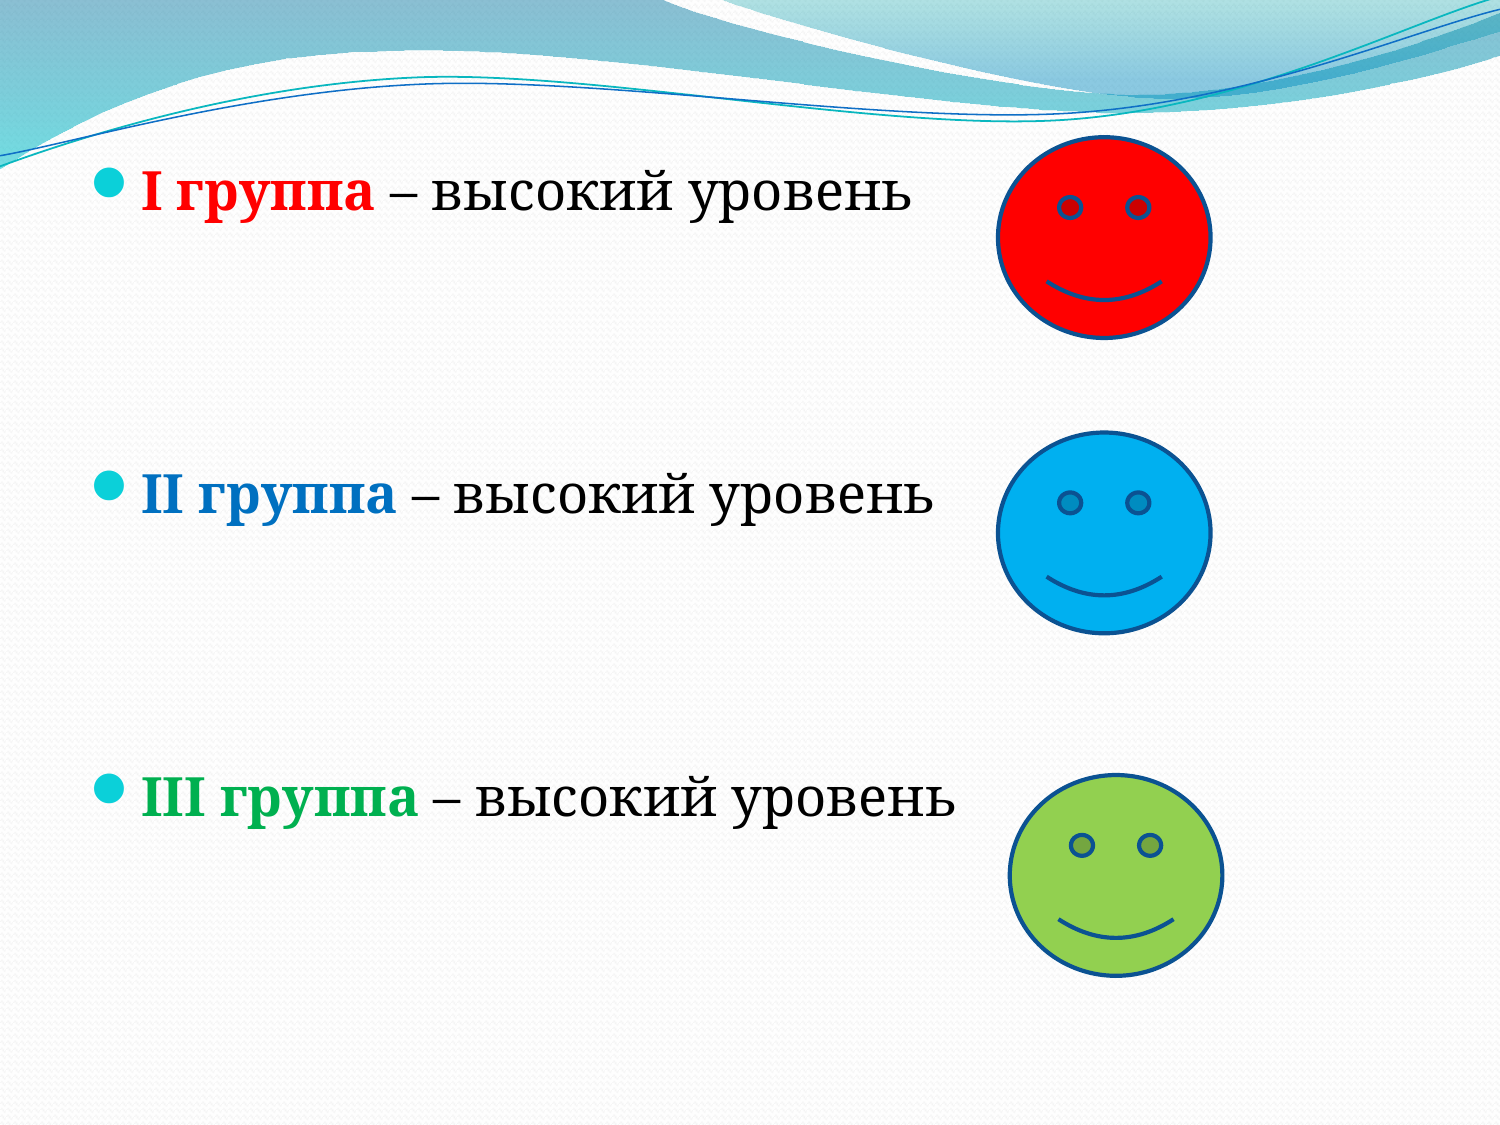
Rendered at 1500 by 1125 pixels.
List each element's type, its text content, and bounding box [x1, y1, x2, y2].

text_box [1007, 772, 1225, 978]
text_box [995, 430, 1213, 636]
text_box [995, 135, 1213, 341]
list Ι группа – высокий уровень ΙΙ группа – высокий уровень ΙΙΙ группа – высокий уровень [75, 149, 1425, 1038]
